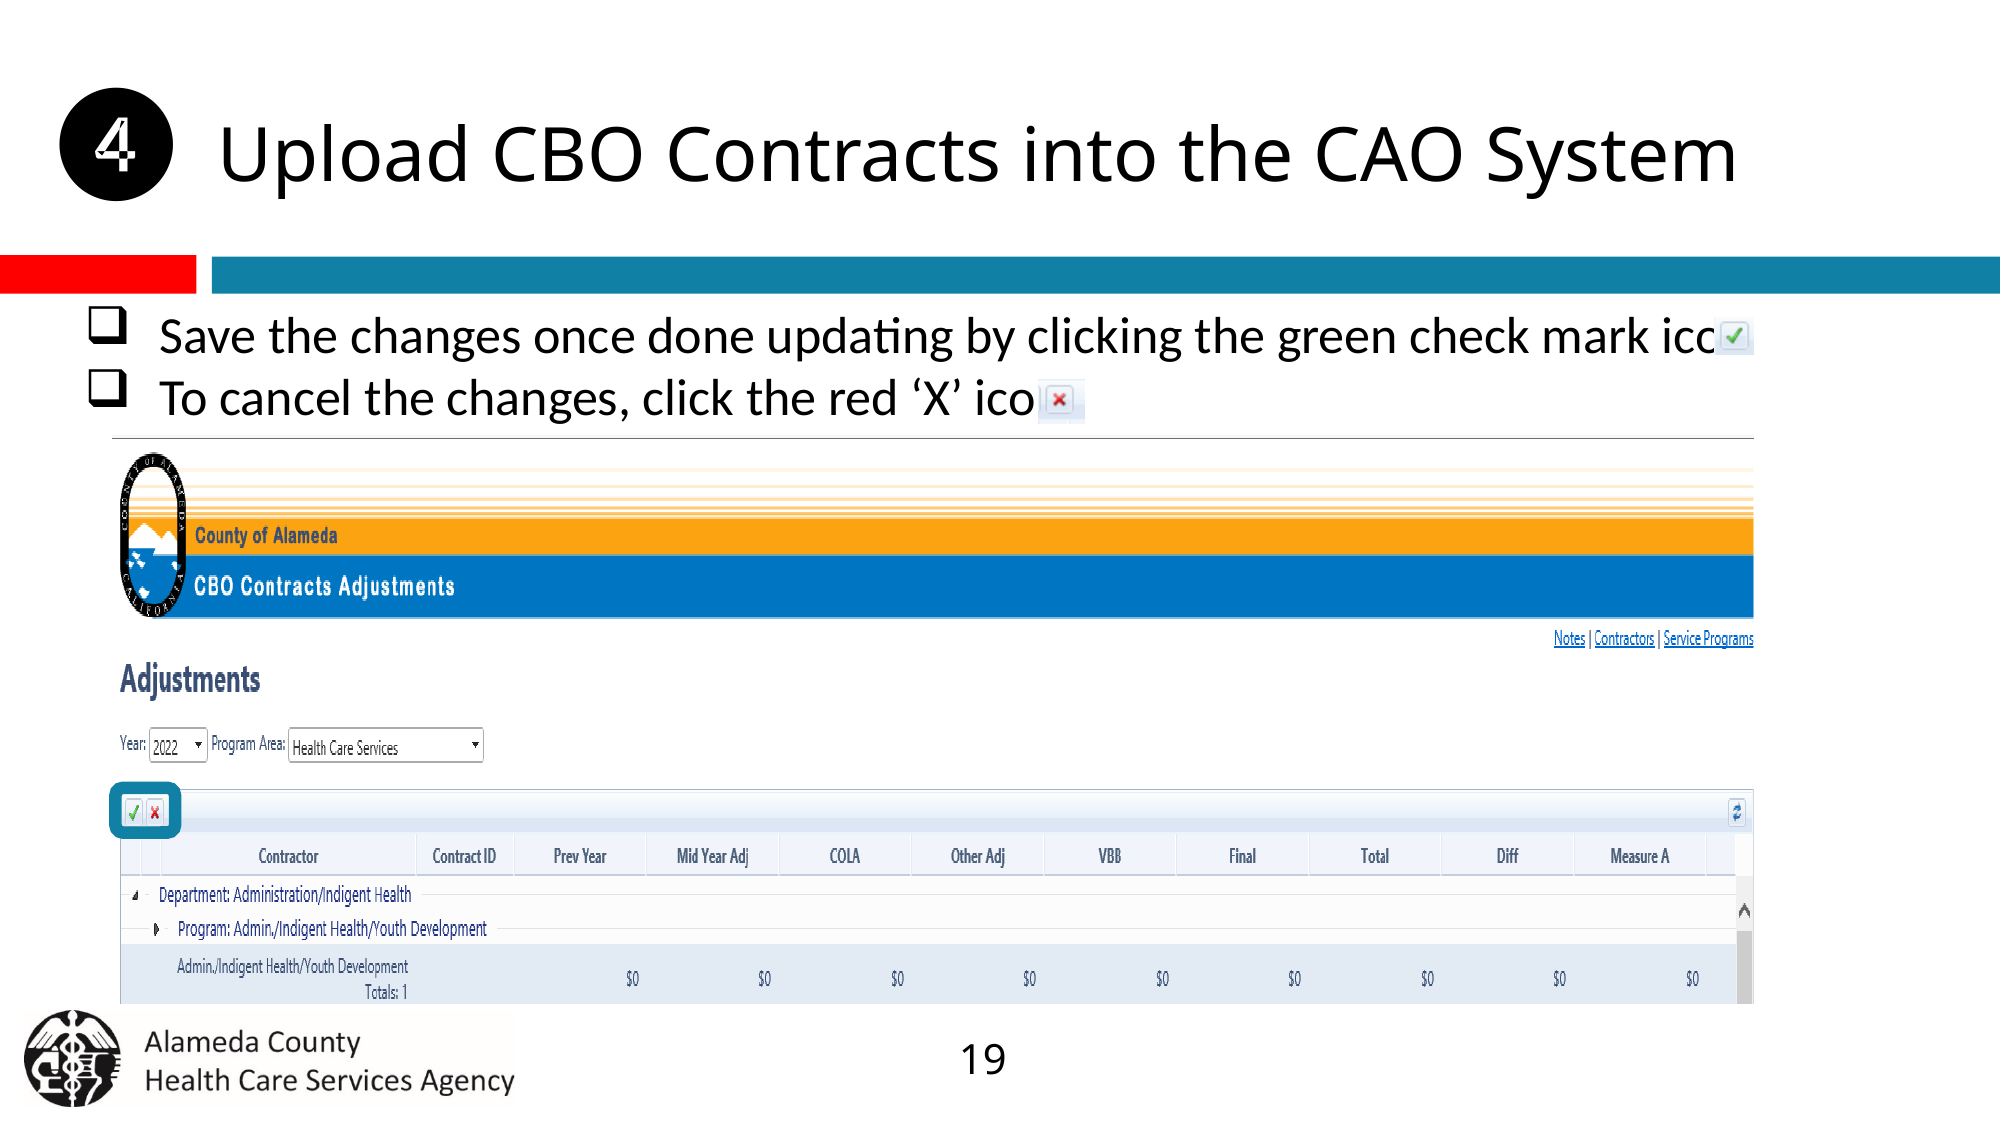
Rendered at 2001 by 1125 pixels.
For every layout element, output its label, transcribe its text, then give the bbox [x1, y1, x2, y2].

picture [24, 1010, 515, 1107]
text_box [211, 256, 2000, 295]
text_box Save the changes once done updating by clicking the green check mark icon To cancel the changes, click the red ‘X’ icon [69, 293, 1917, 434]
text_box [0, 254, 197, 295]
text_box 19 [916, 1025, 1050, 1098]
picture [1714, 317, 1754, 355]
picture [1037, 379, 1085, 424]
title ❹ Upload CBO Contracts into the CAO System [24, 45, 2000, 225]
picture [112, 435, 1754, 1004]
